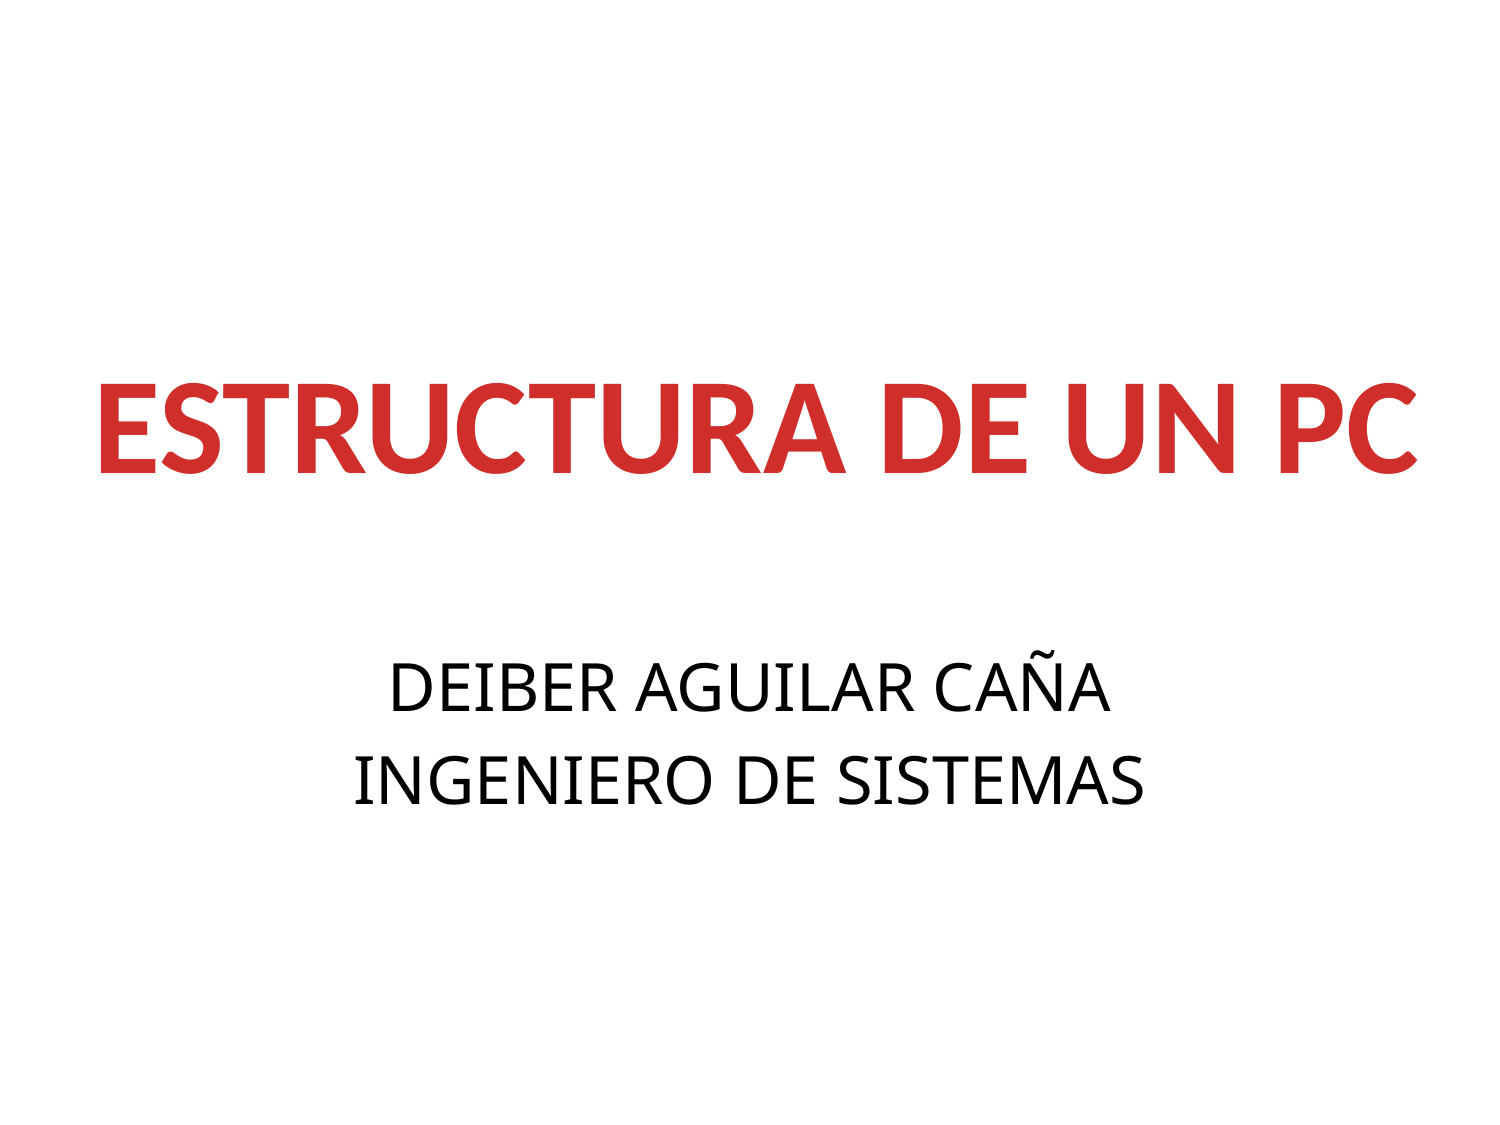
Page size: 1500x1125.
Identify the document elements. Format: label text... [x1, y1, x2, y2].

text_box ESTRUCTURA DE UN PC [78, 328, 1436, 508]
subtitle DEIBER AGUILAR CAÑA INGENIERO DE SISTEMAS [225, 637, 1275, 925]
